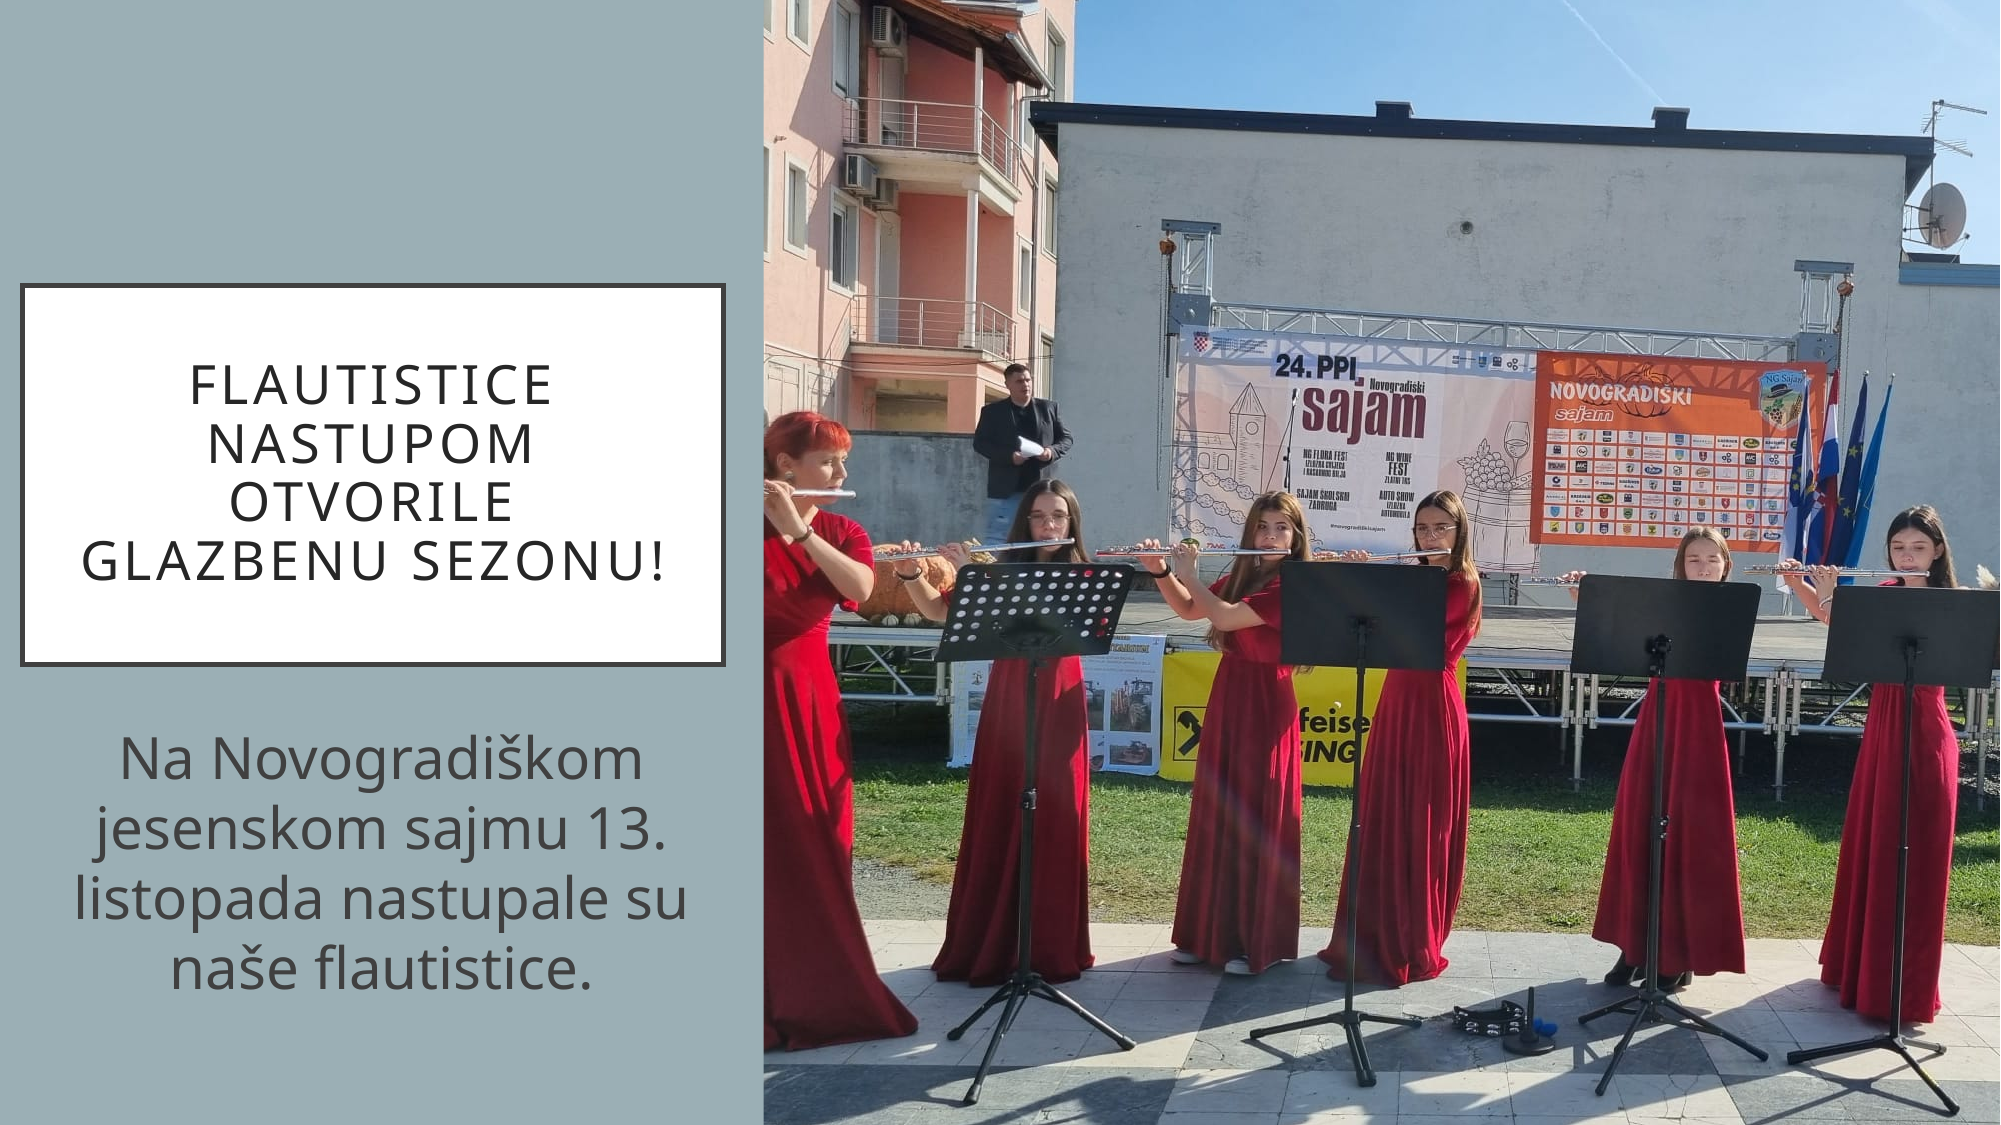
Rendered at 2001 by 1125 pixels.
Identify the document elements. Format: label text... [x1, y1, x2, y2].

picture [763, 0, 2000, 1125]
title Flautistice nastupom otvorile glazbenu sezonu! [20, 283, 726, 667]
list Na Novogradiškom jesenskom sajmu 13. listopada nastupale su naše flautistice. [0, 713, 763, 918]
